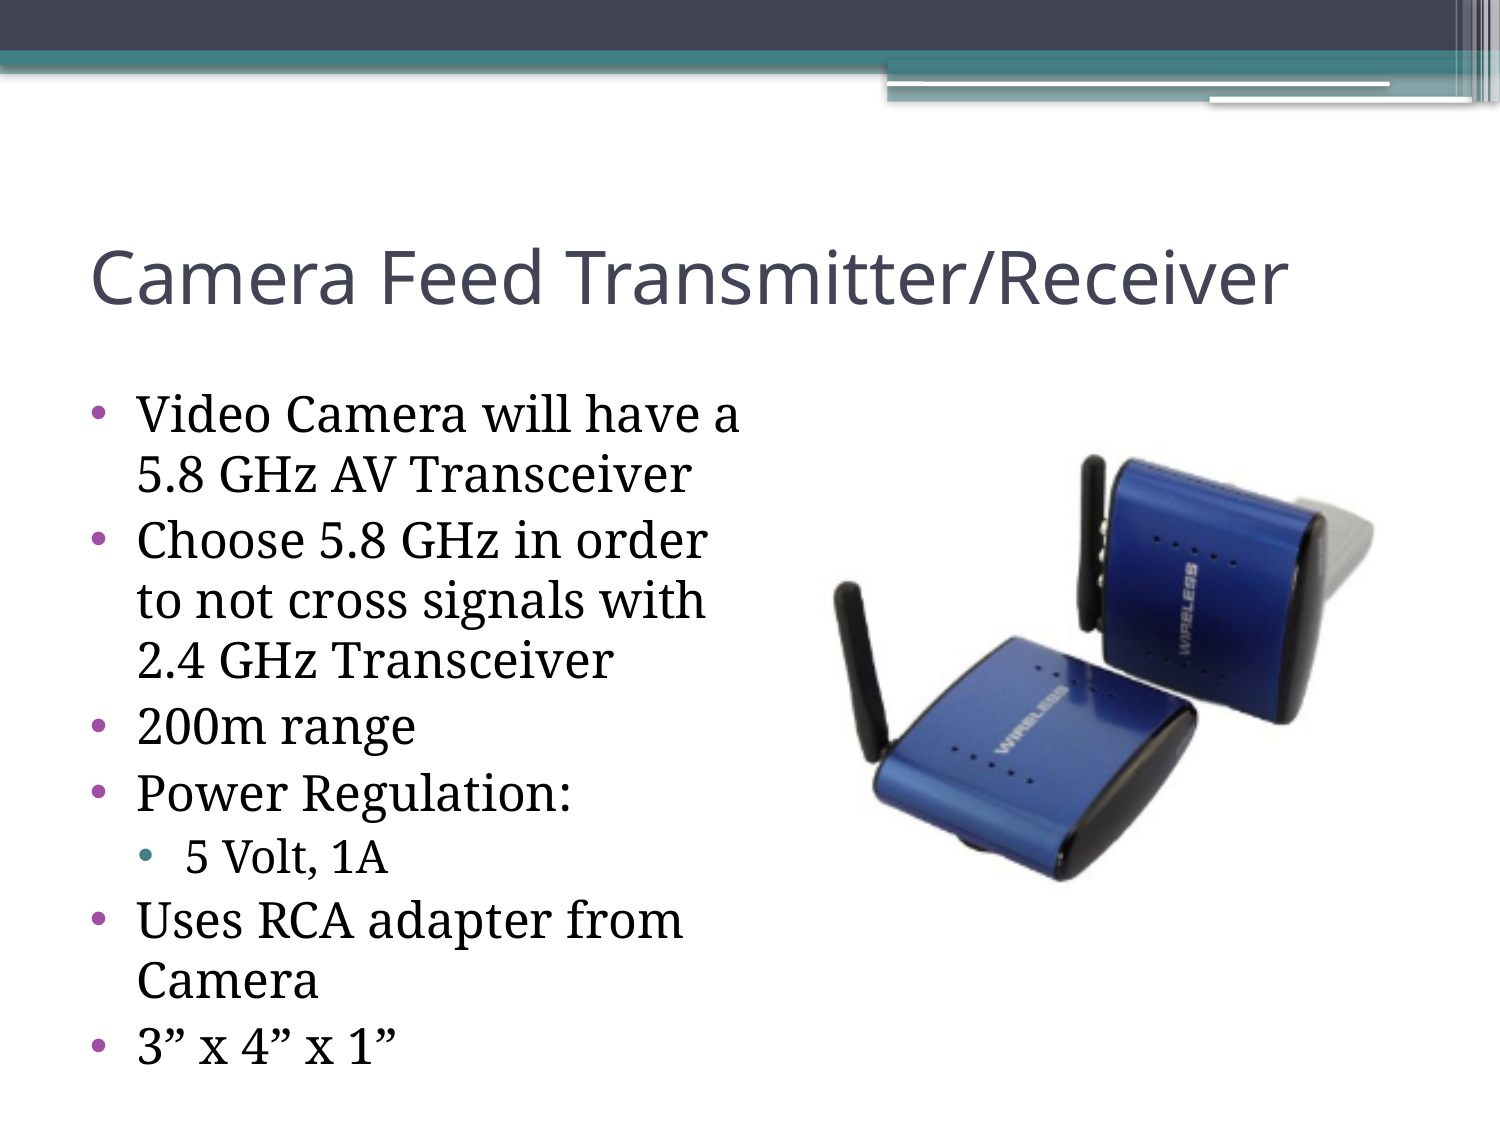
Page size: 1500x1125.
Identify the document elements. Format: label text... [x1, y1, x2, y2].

title Camera Feed Transmitter/Receiver [75, 187, 1425, 363]
list Video Camera will have a 5.8 GHz AV Transceiver Choose 5.8 GHz in order to not cross signals with 2.4 GHz Transceiver 200m range Power Regulation: 5 Volt, 1A Uses RCA adapter from Camera 3” x 4” x 1” [75, 375, 775, 1085]
picture [762, 312, 1449, 994]
